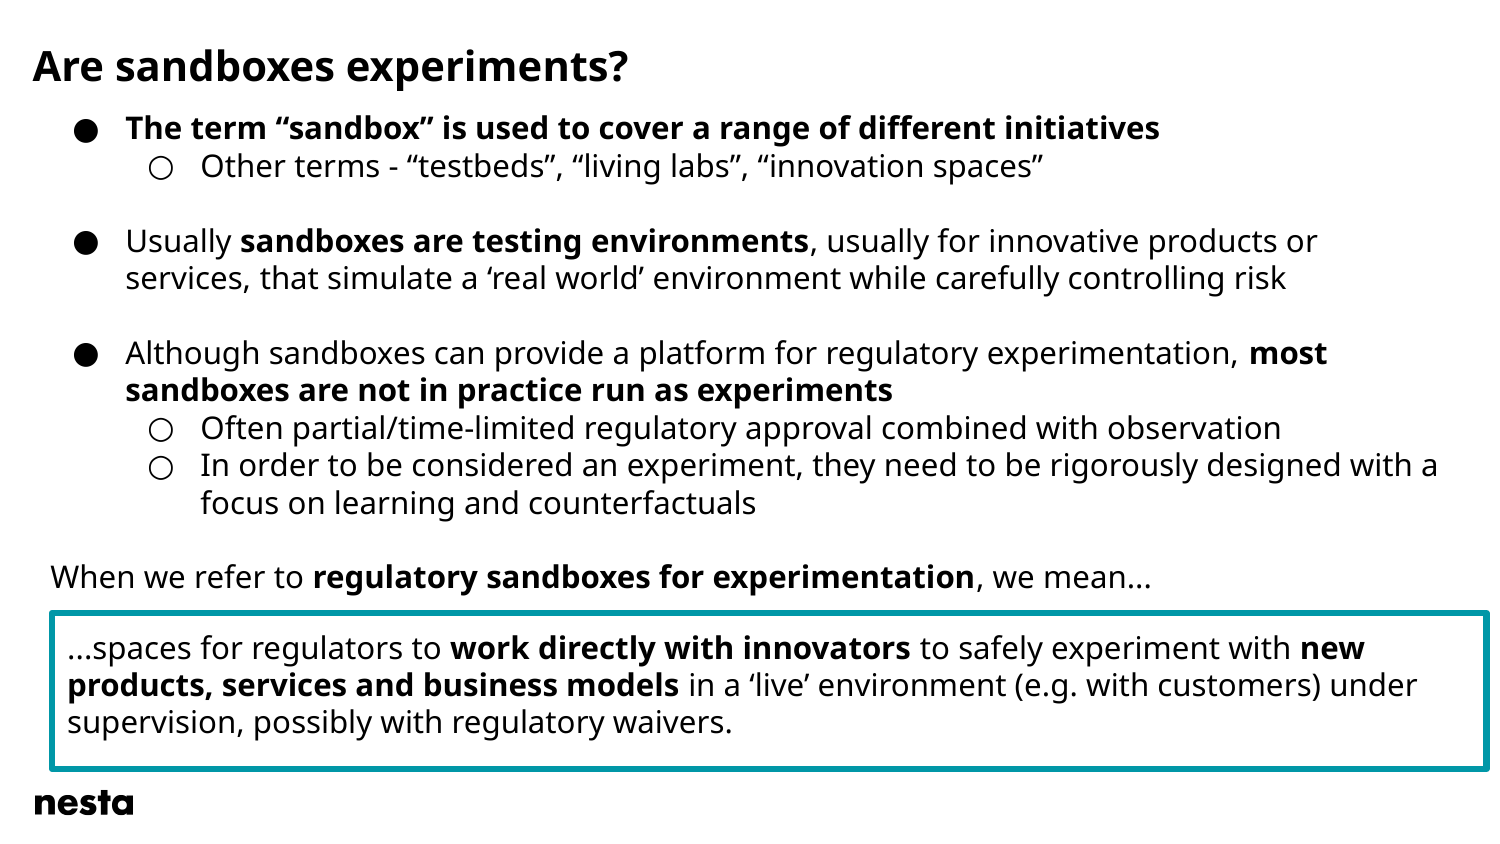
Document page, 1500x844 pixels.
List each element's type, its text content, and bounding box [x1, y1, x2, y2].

text_box The term “sandbox” is used to cover a range of different initiatives Other terms - “testbeds”, “living labs”, “innovation spaces” Usually sandboxes are testing environments, usually for innovative products or services, that simulate a ‘real world’ environment while carefully controlling risk Although sandboxes can provide a platform for regulatory experimentation, most sandboxes are not in practice run as experiments Often partial/time-limited regulatory approval combined with observation In order to be considered an experiment, they need to be rigorously designed with a focus on learning and counterfactuals When we refer to regulatory sandboxes for experimentation, we mean... [35, 93, 1465, 585]
title Are sandboxes experiments? [17, 14, 1447, 115]
list ...spaces for regulators to work directly with innovators to safely experiment with new products, services and business models in a ‘live’ environment (e.g. with customers) under supervision, possibly with regulatory waivers. [52, 612, 1487, 770]
picture [35, 789, 134, 816]
